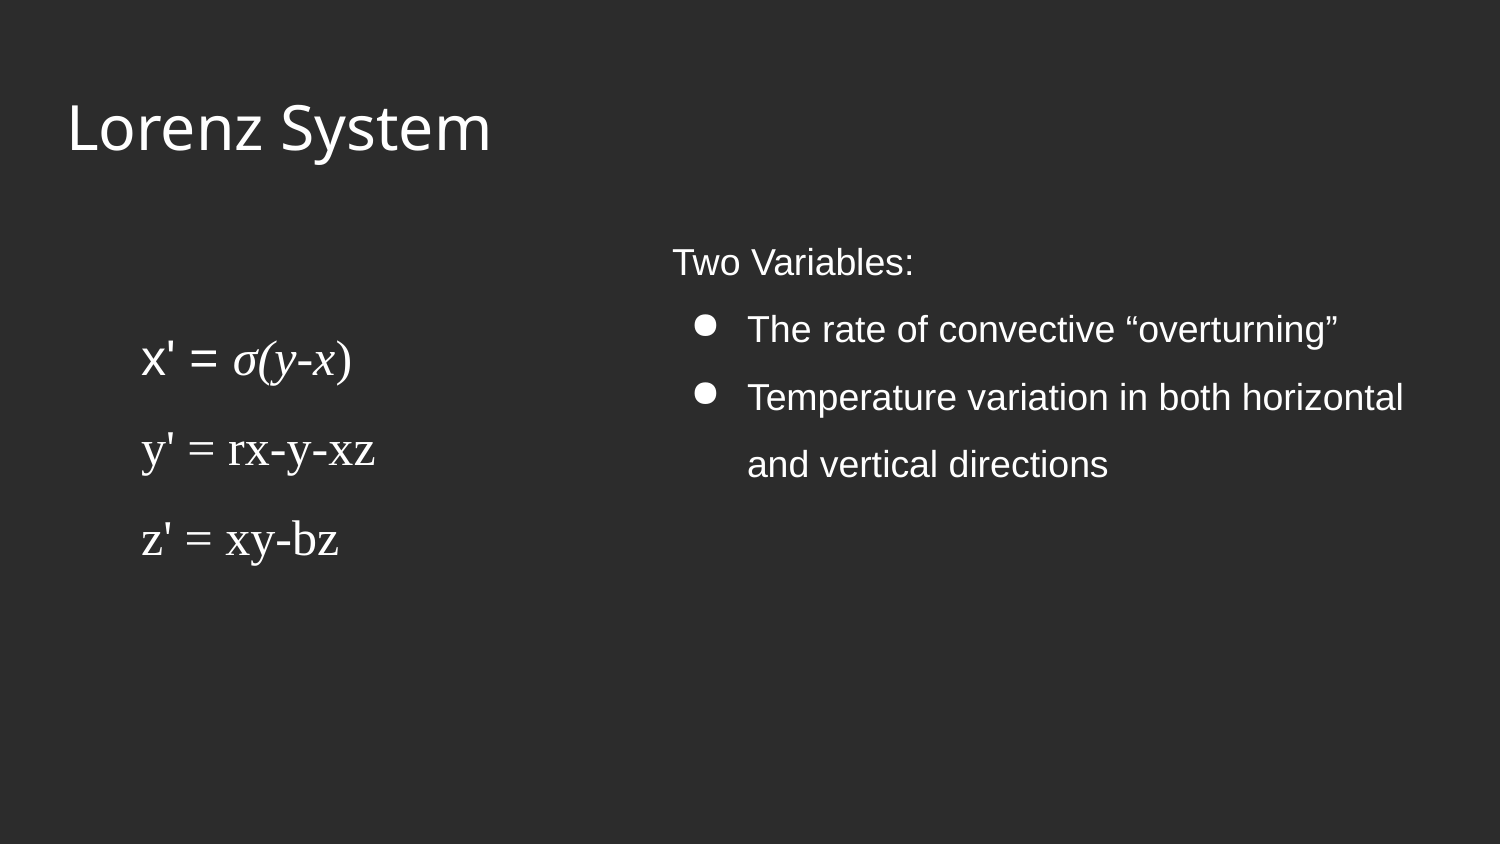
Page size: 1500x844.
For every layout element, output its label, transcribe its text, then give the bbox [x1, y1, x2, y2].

text_box Two Variables: The rate of convective “overturning” Temperature variation in both horizontal and vertical directions [656, 200, 1435, 506]
text_box x' = σ(y-x) y' = rx-y-xz z' = xy-bz [51, 280, 457, 563]
title Lorenz System [51, 72, 1449, 167]
